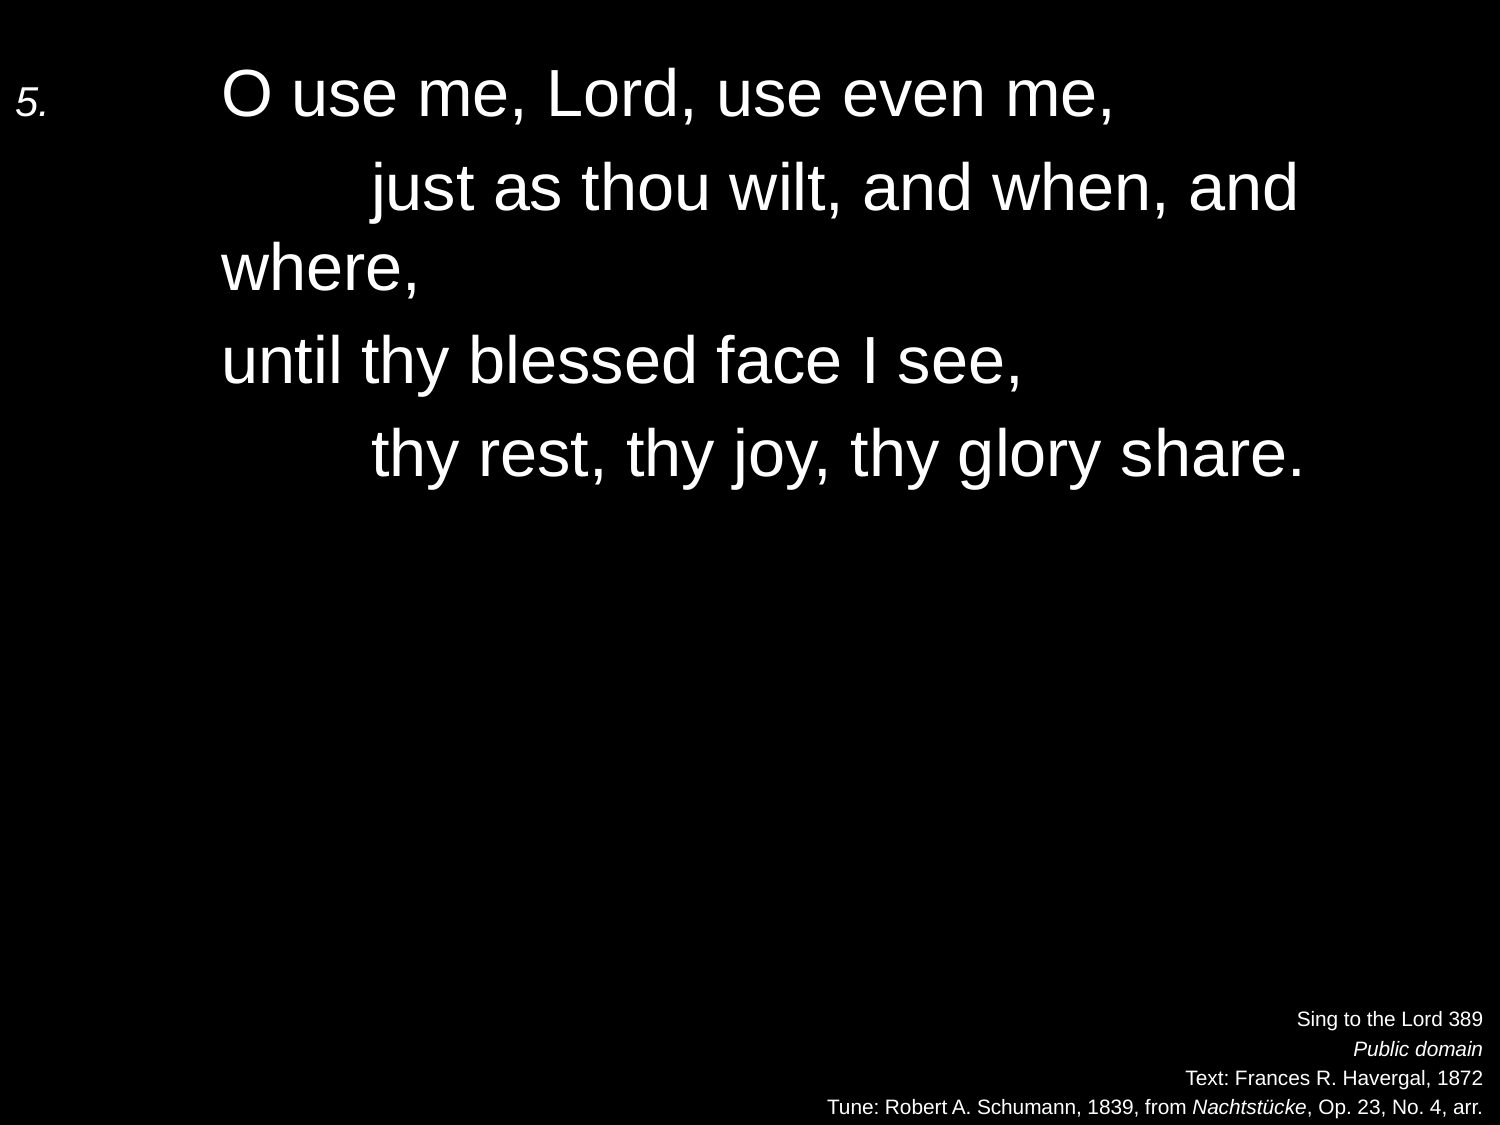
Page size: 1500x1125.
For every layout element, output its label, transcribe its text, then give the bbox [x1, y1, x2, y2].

text_box Sing to the Lord 389 Public domain Text: Frances R. Havergal, 1872 Tune: Robert A. Schumann, 1839, from Nachtstücke, Op. 23, No. 4, arr. [0, 998, 1498, 1125]
list 5. O use me, Lord, use even me, just as thou wilt, and when, and where, until thy blessed face I see, thy rest, thy joy, thy glory share. [0, 42, 1500, 1047]
